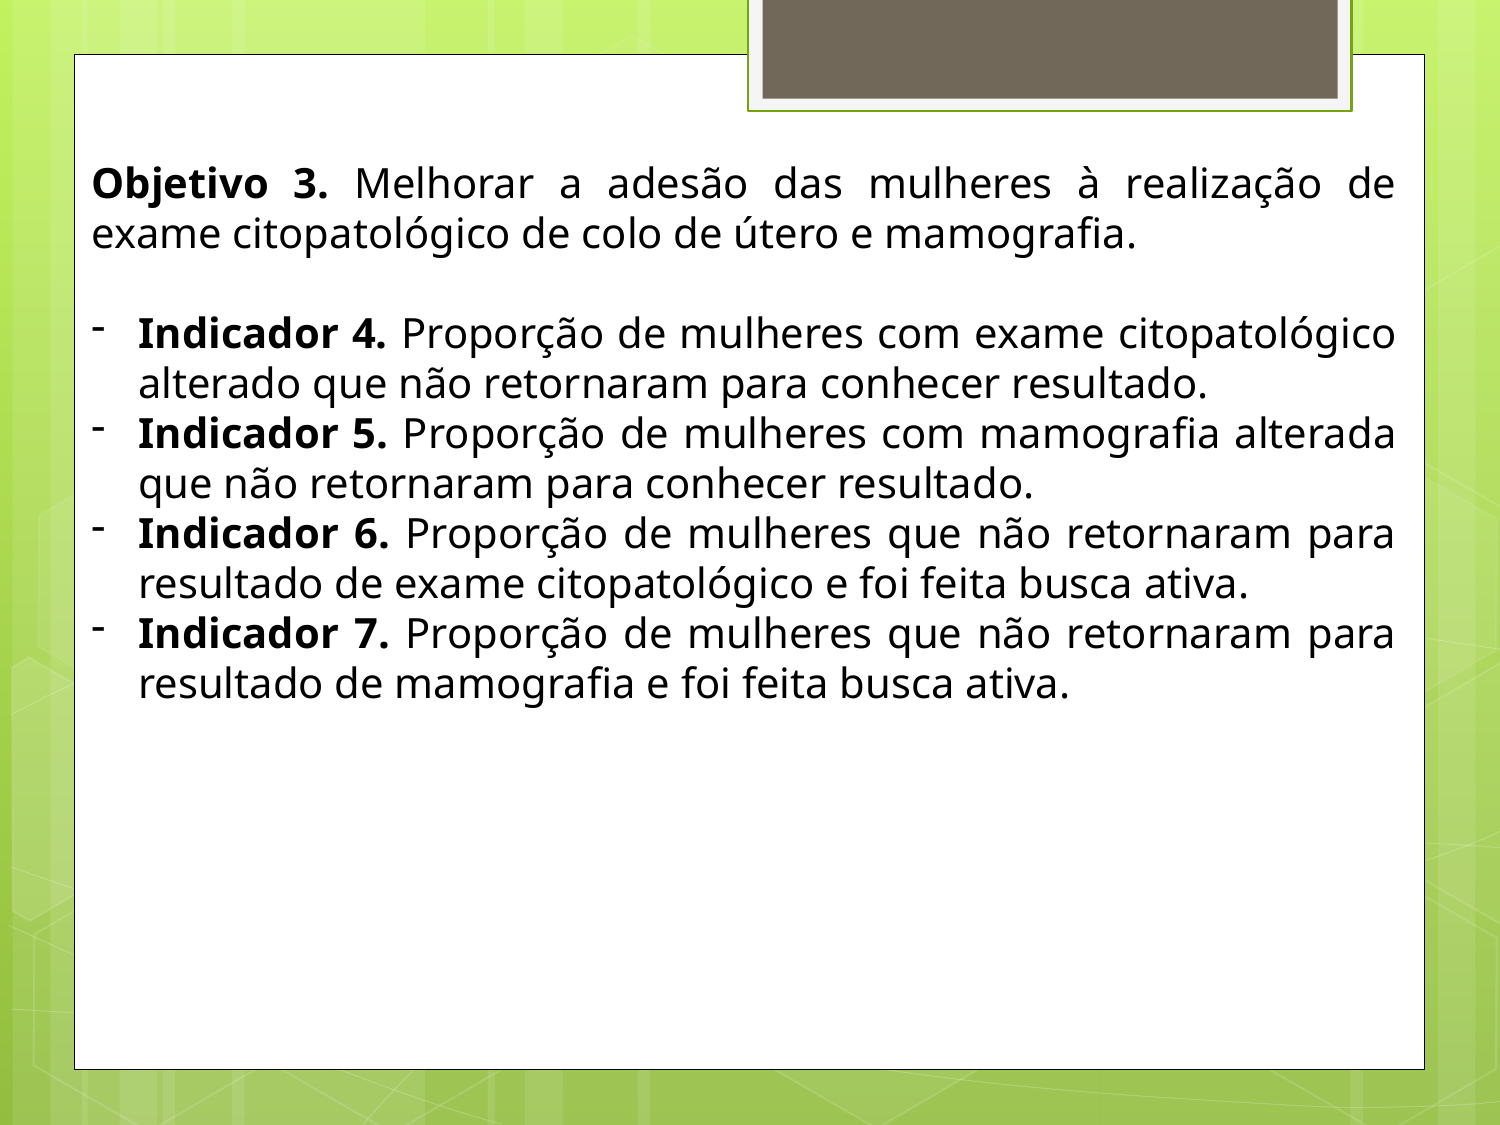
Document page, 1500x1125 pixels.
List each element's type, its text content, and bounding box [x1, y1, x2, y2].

text_box Objetivo 3. Melhorar a adesão das mulheres à realização de exame citopatológico de colo de útero e mamografia. Indicador 4. Proporção de mulheres com exame citopatológico alterado que não retornaram para conhecer resultado. Indicador 5. Proporção de mulheres com mamografia alterada que não retornaram para conhecer resultado. Indicador 6. Proporção de mulheres que não retornaram para resultado de exame citopatológico e foi feita busca ativa. Indicador 7. Proporção de mulheres que não retornaram para resultado de mamografia e foi feita busca ativa. [76, 148, 1412, 1040]
